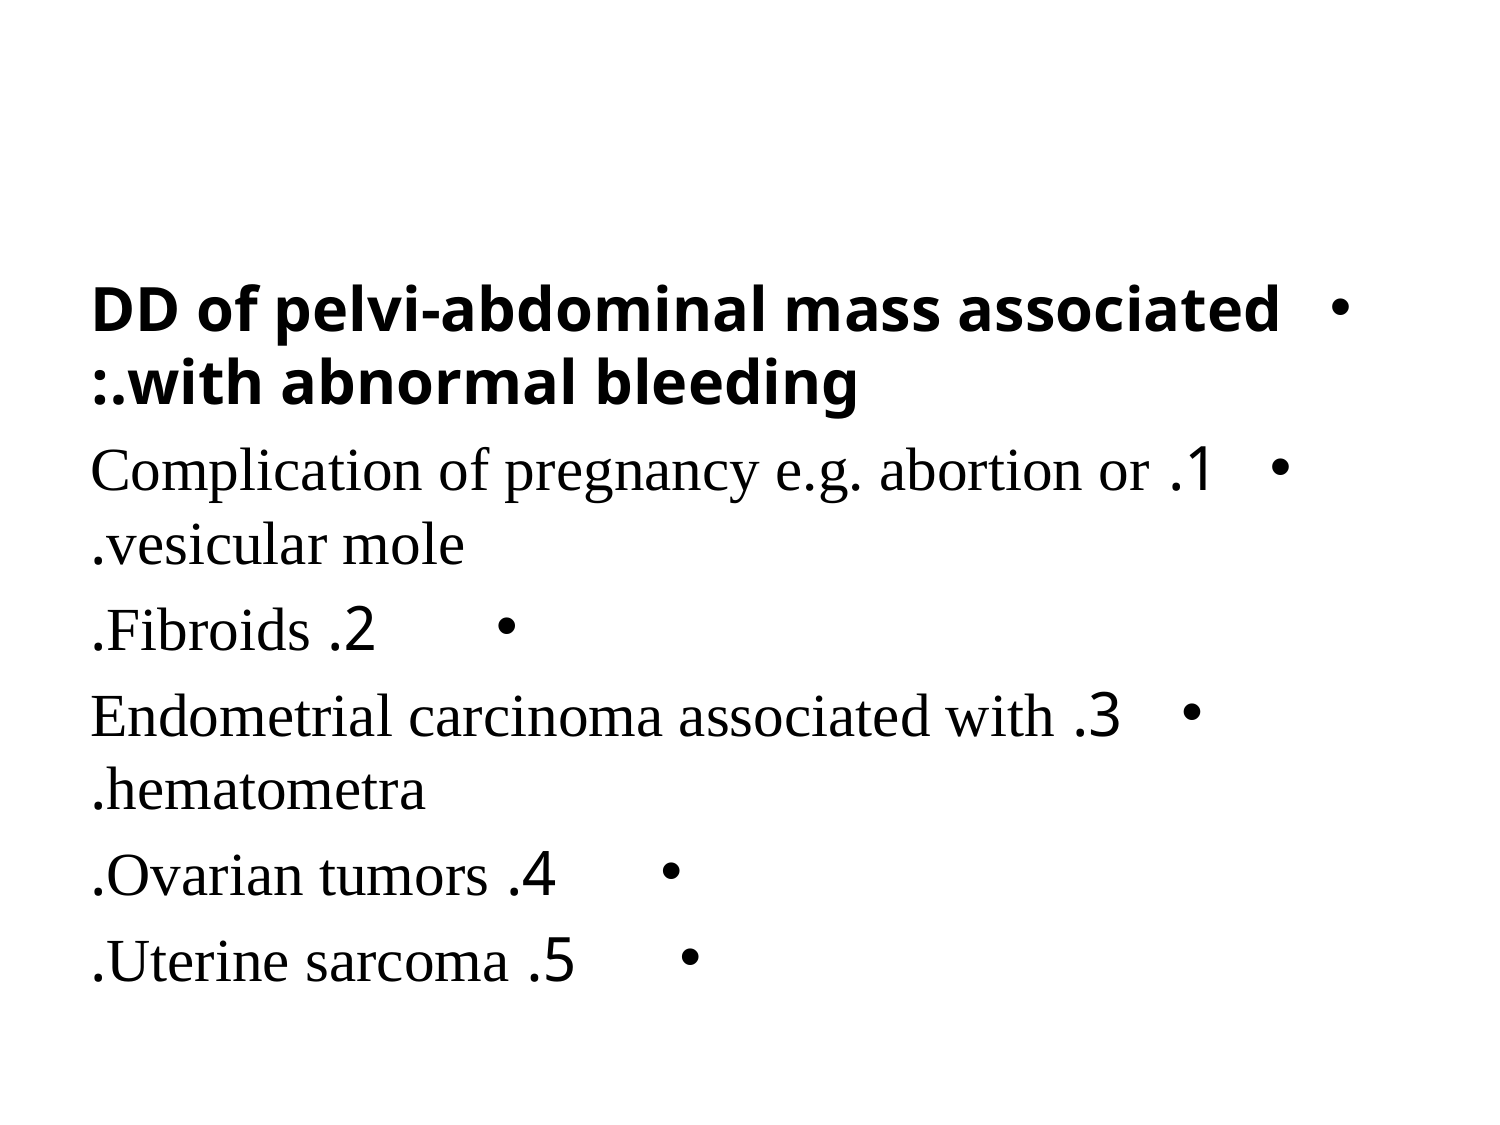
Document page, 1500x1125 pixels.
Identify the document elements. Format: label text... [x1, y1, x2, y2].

list DD of pelvi-abdominal mass associated with abnormal bleeding.: 1. Complication of pregnancy e.g. abortion or vesicular mole. 2. Fibroids. 3. Endometrial carcinoma associated with hematometra. 4. Ovarian tumors. 5. Uterine sarcoma. [75, 262, 1425, 1005]
